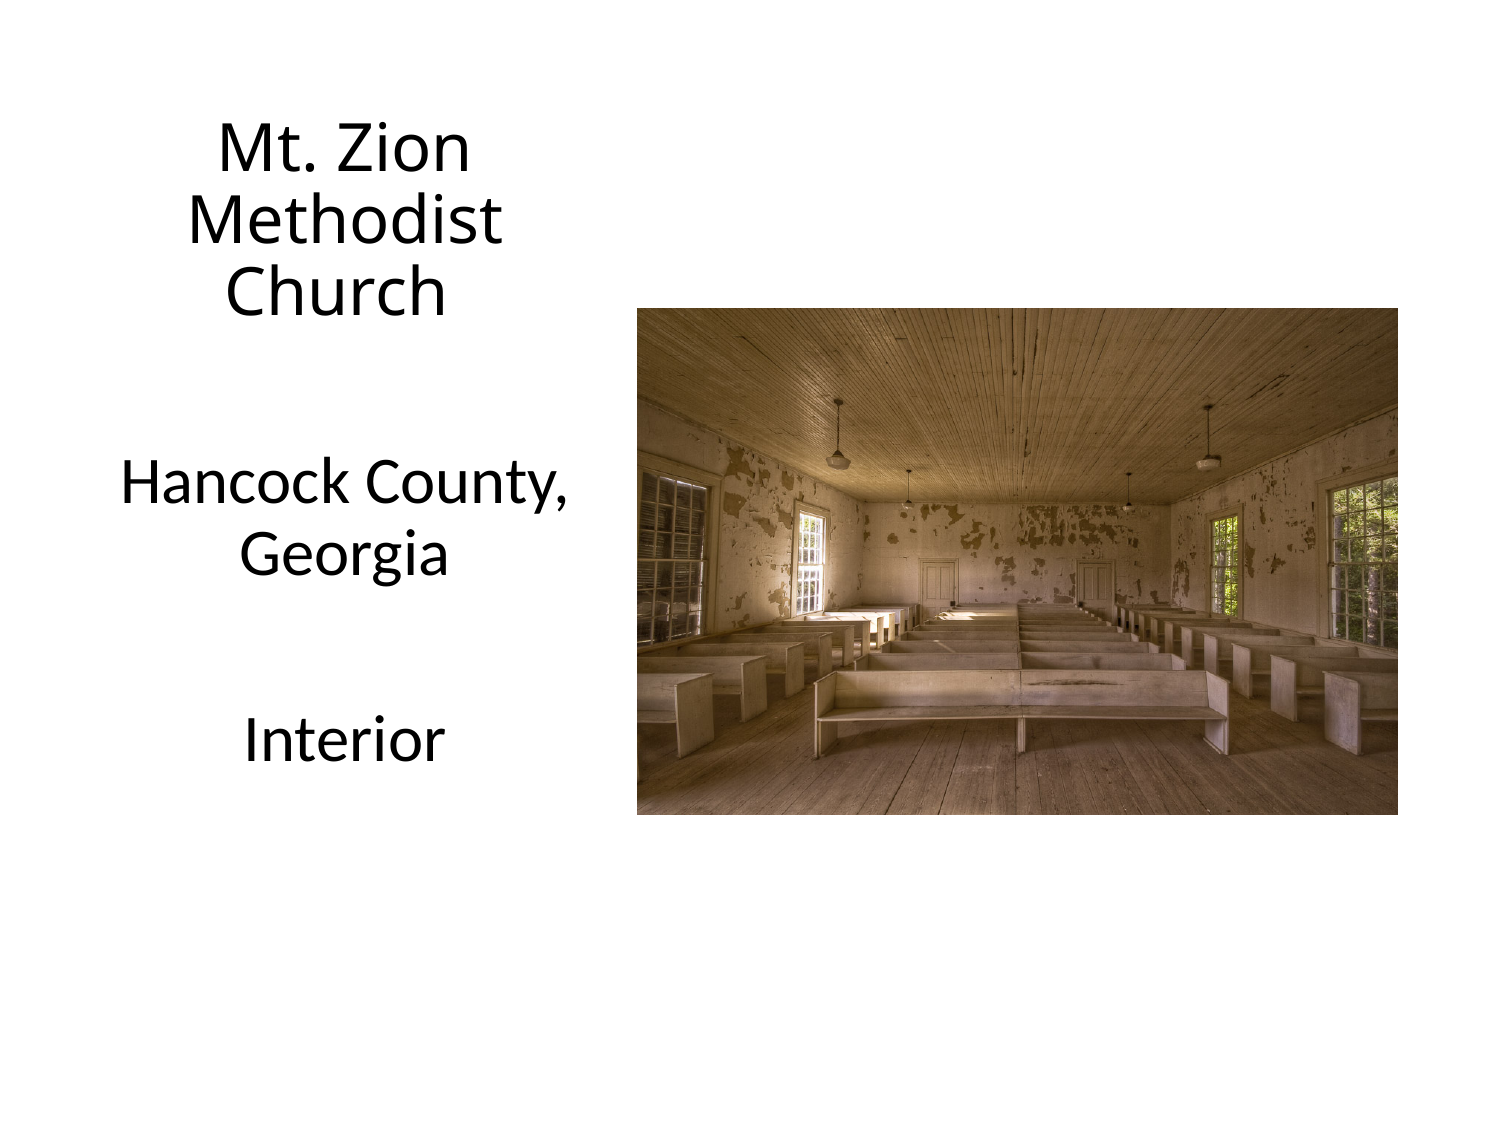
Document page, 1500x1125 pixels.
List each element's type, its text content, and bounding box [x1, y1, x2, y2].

list Hancock County, Georgia Interior [103, 337, 588, 963]
title Mt. Zion Methodist Church [103, 75, 588, 337]
picture [637, 308, 1398, 815]
